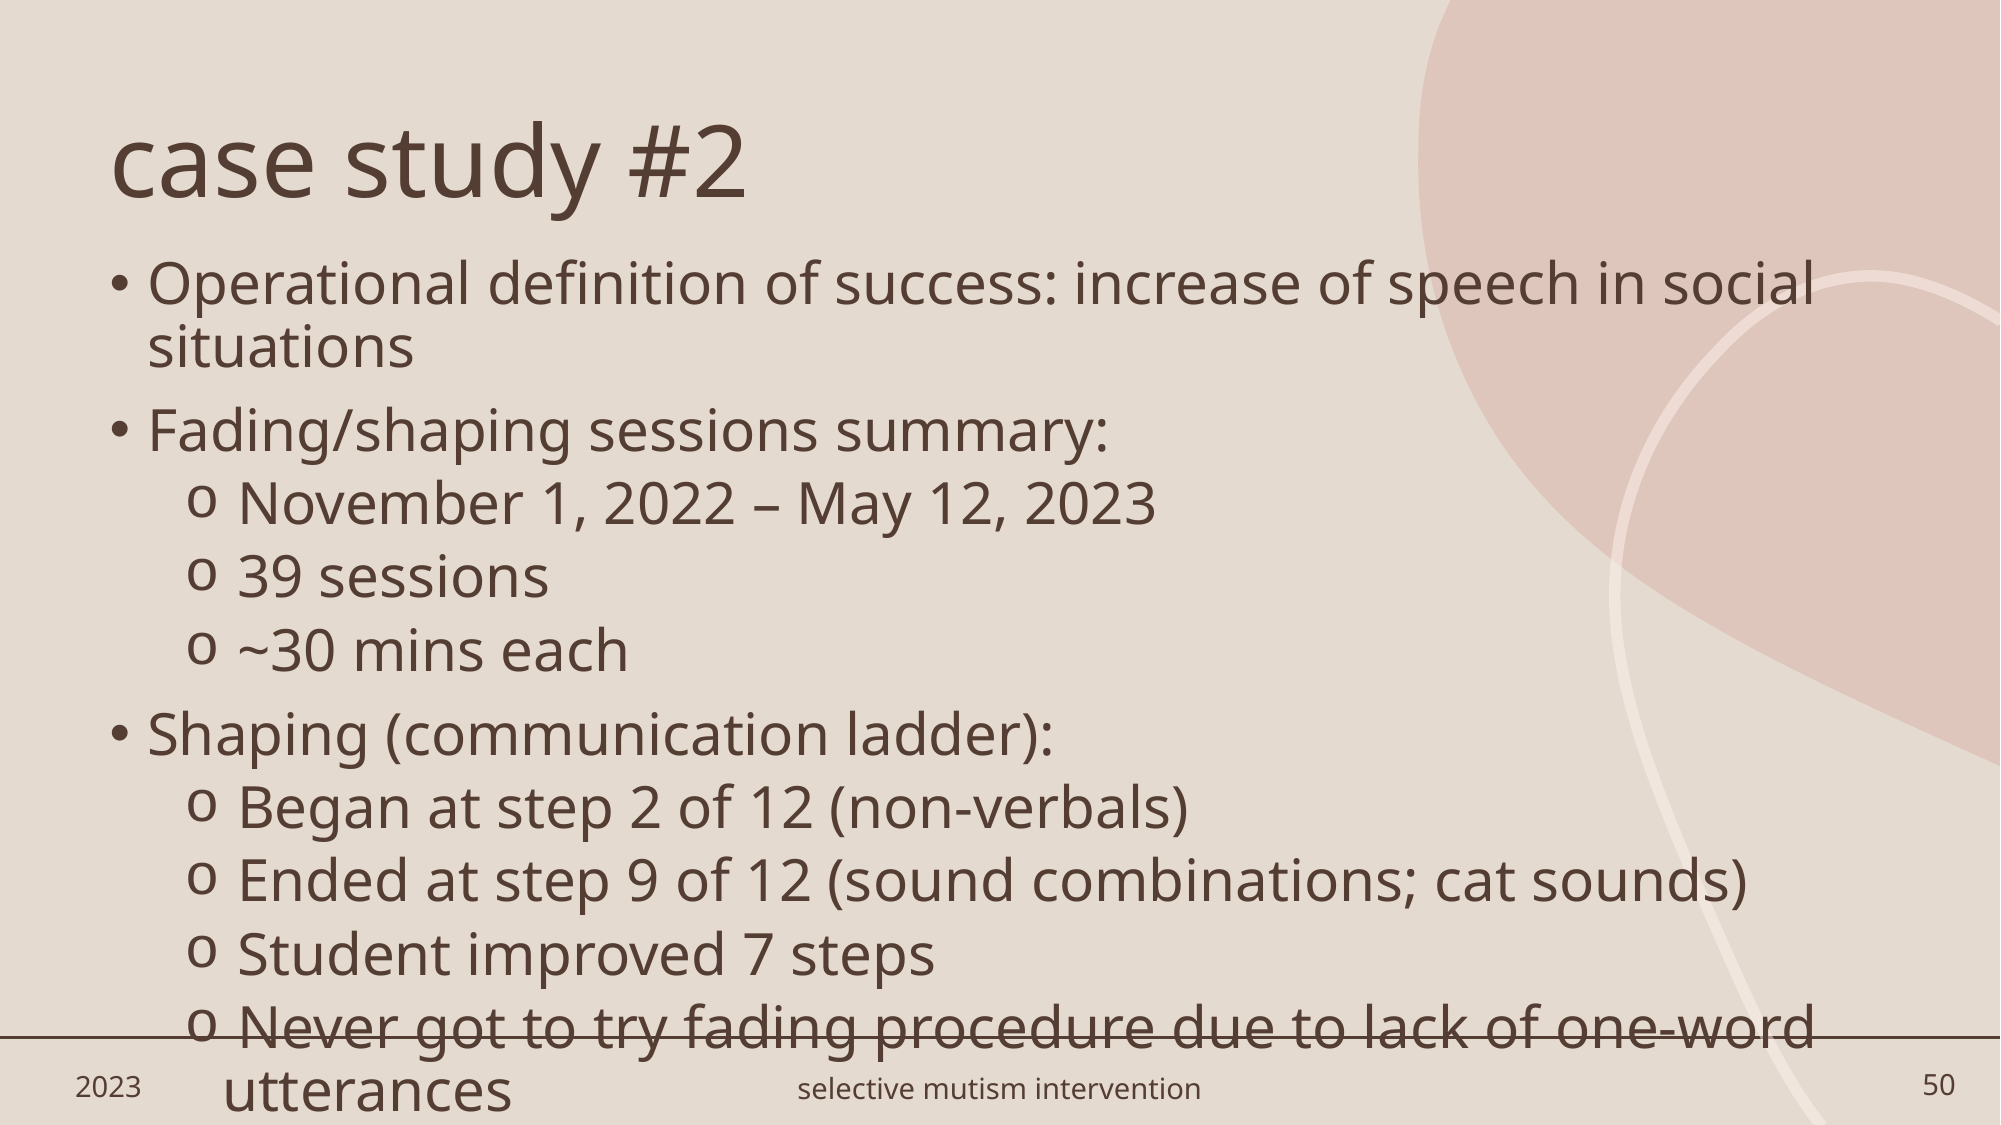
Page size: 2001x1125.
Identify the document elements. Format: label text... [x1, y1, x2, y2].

slide_number 2023 [60, 1060, 222, 1112]
footer selective mutism intervention [717, 1062, 1282, 1114]
slide_number 50 [1808, 1060, 1971, 1112]
list Operational definition of success: increase of speech in social situations Fading/shaping sessions summary: November 1, 2022 – May 12, 2023 39 sessions ~30 mins each Shaping (communication ladder): Began at step 2 of 12 (non-verbals) Ended at step 9 of 12 (sound combinations; cat sounds) Student improved 7 steps Never got to try fading procedure due to lack of one-word utterances [94, 246, 1937, 1014]
title case study #2 [94, 13, 1631, 227]
